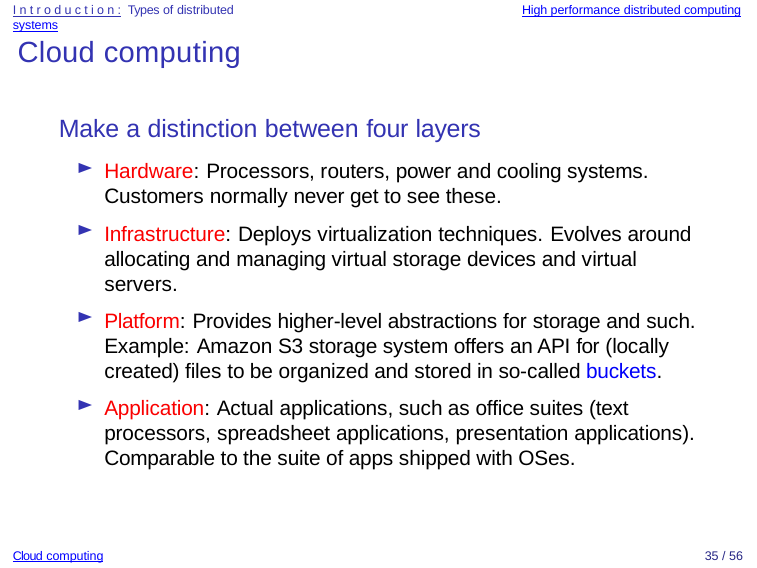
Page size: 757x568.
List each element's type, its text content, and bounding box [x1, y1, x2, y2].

text_box Cloud computing [10, 546, 109, 563]
text_box High performance distributed computing [520, 0, 745, 18]
text_box Introduction: Types of distributed systems [10, 0, 247, 33]
text_box Cloud computing Make a distinction between four layers Hardware: Processors, routers, power and cooling systems. Customers normally never get to see these. Infrastructure: Deploys virtualization techniques. Evolves around allocating and managing virtual storage devices and virtual servers. Platform: Provides higher-level abstractions for storage and such. Example: Amazon S3 storage system offers an API for (locally created) files to be organized and stored in so-called buckets. Application: Actual applications, such as office suites (text processors, spreadsheet applications, presentation applications). Comparable to the suite of apps shipped with OSes. [13, 31, 710, 470]
slide_number 35 / 56 [698, 546, 745, 568]
